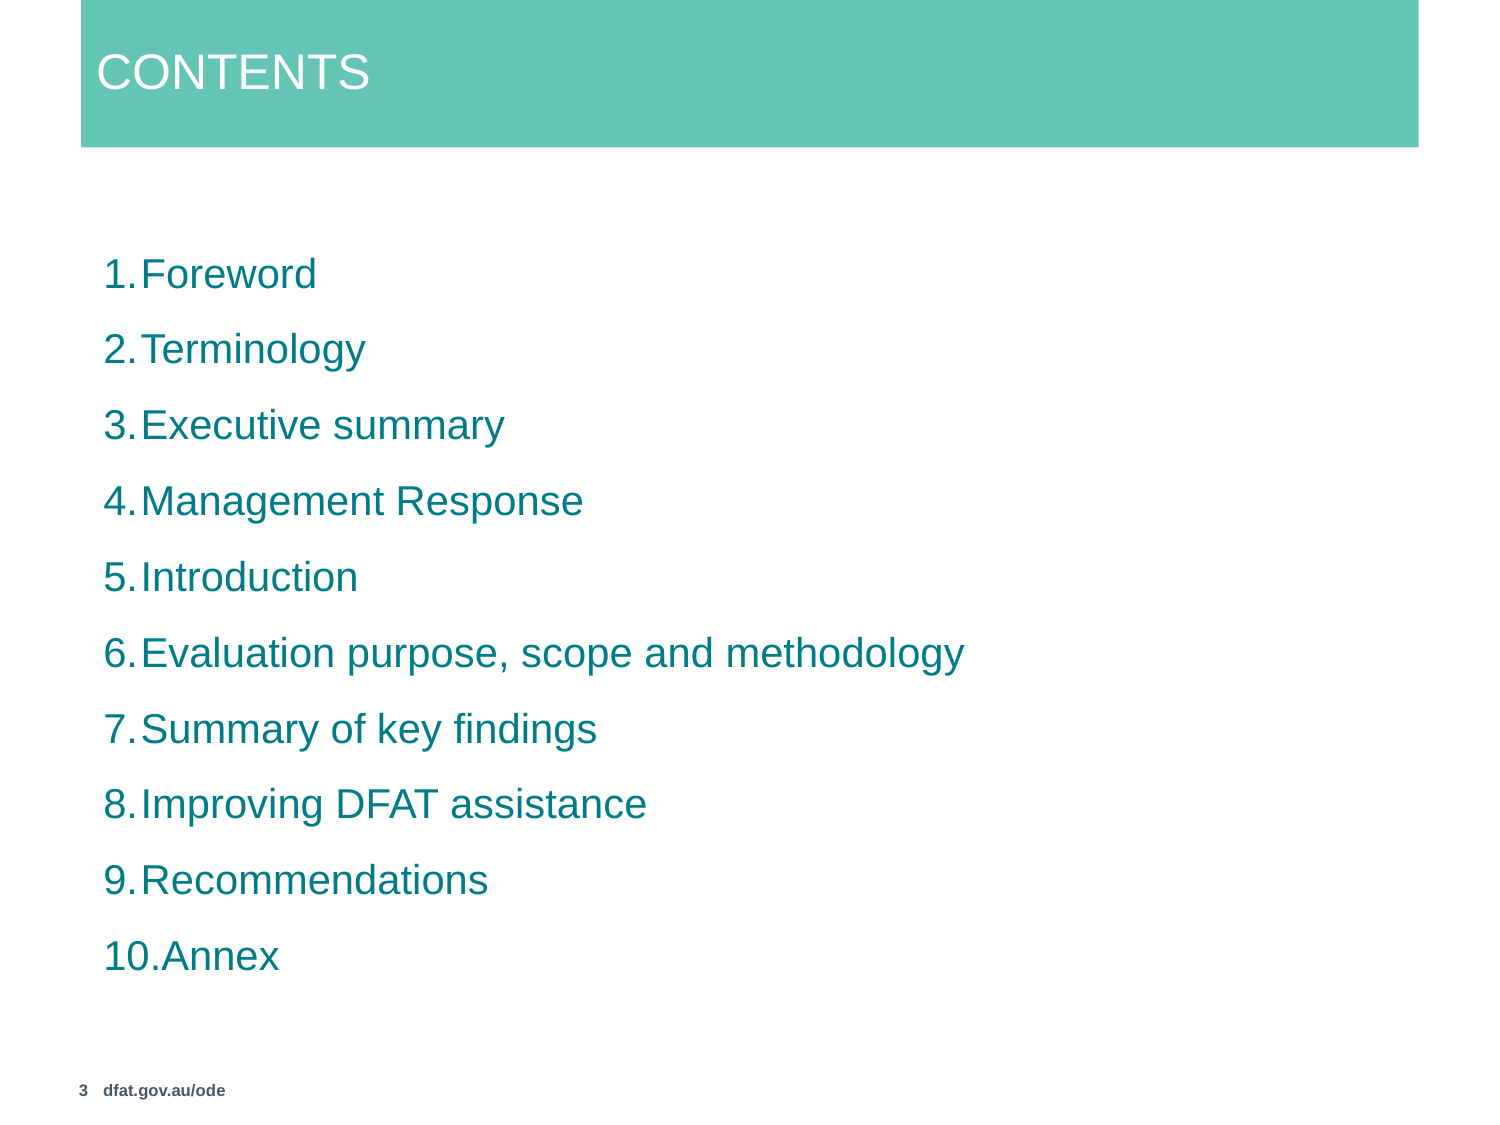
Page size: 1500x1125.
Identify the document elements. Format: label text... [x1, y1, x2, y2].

title Contents [81, 0, 1419, 148]
list Foreword Terminology Executive summary Management Response Introduction Evaluation purpose, scope and methodology Summary of key findings Improving DFAT assistance Recommendations Annex [103, 241, 1240, 1003]
slide_number 3 [0, 1054, 104, 1125]
